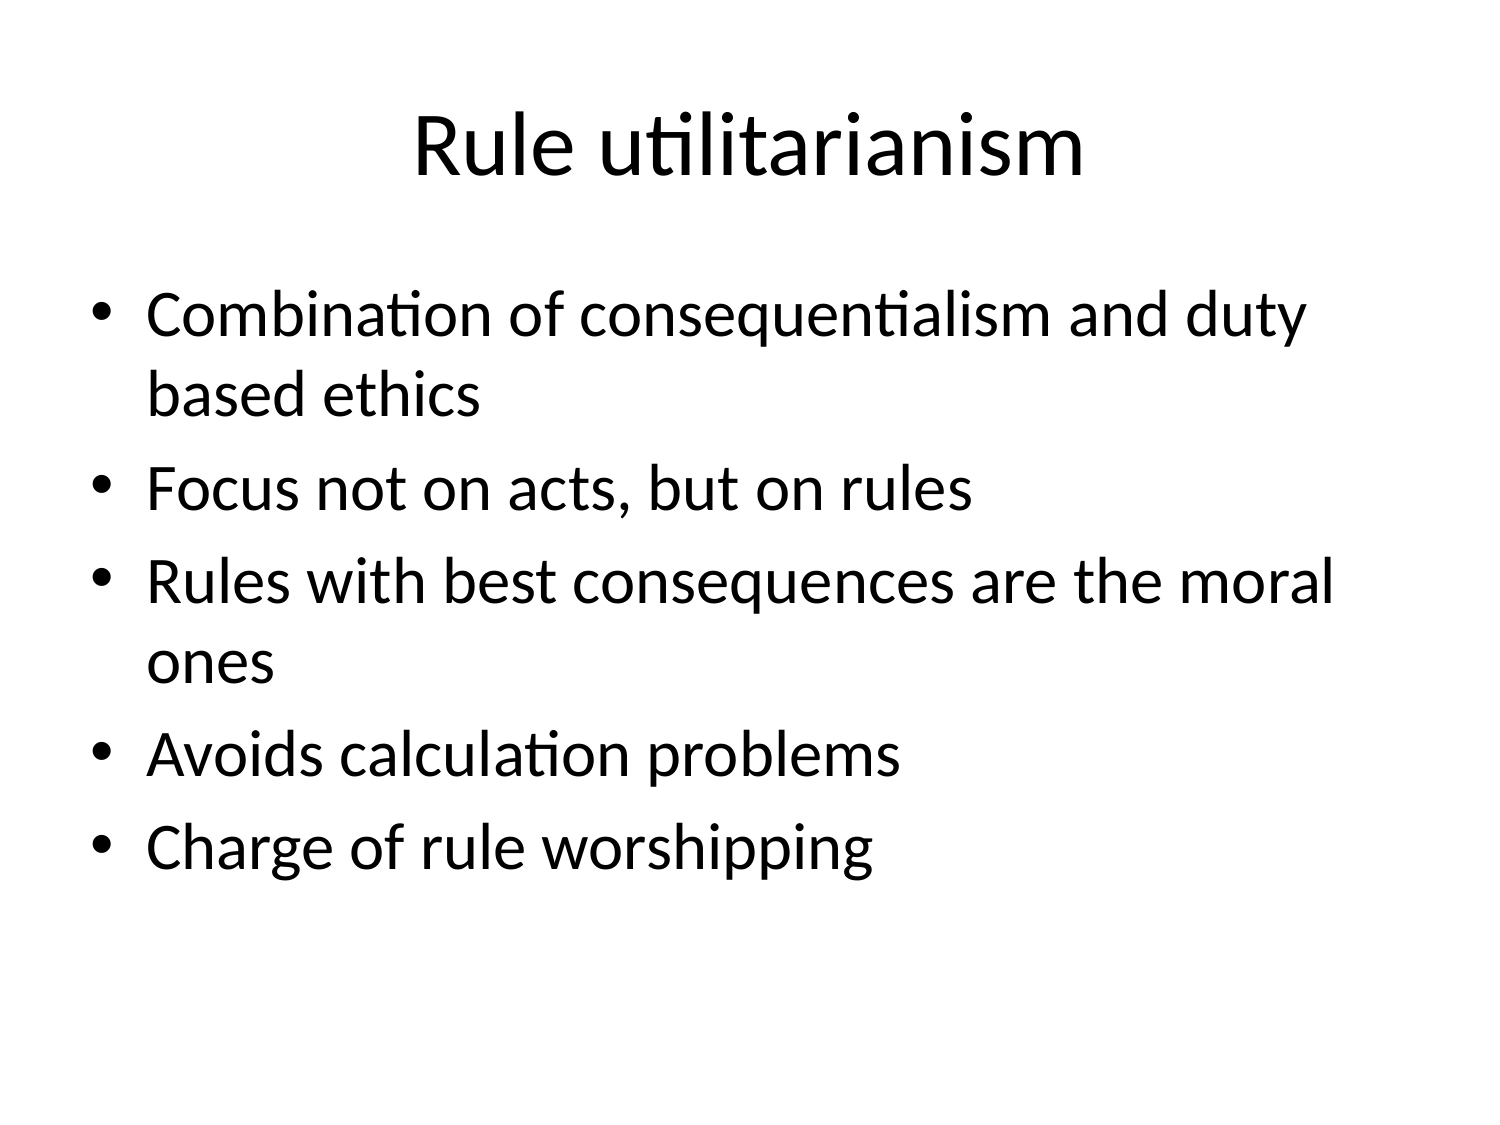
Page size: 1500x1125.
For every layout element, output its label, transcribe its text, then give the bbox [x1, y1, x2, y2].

title Rule utilitarianism [75, 45, 1425, 233]
list Combination of consequentialism and duty based ethics Focus not on acts, but on rules Rules with best consequences are the moral ones Avoids calculation problems Charge of rule worshipping [75, 262, 1425, 1005]
